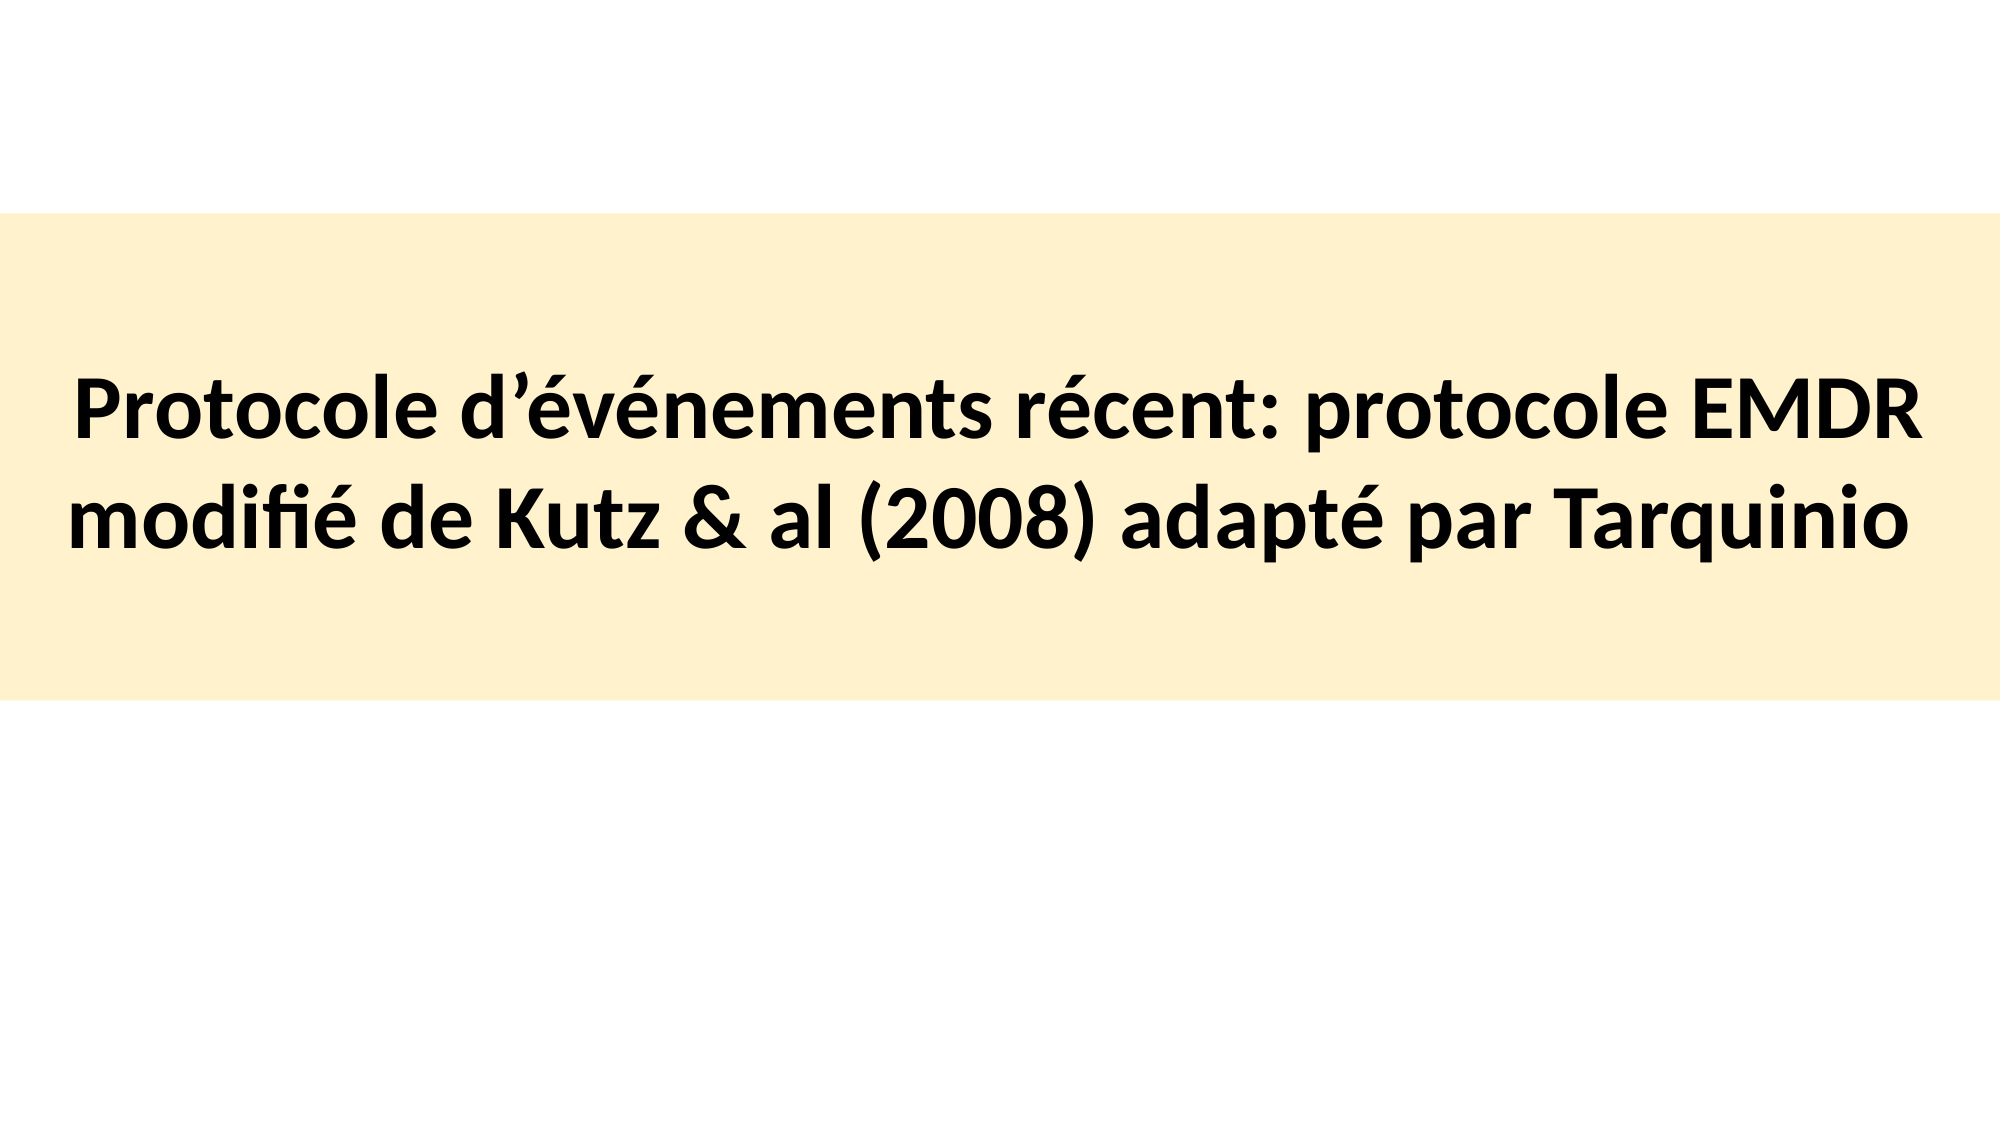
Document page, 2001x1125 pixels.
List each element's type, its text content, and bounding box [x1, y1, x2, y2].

text_box Protocole d’événements récent: protocole EMDR modifié de Kutz & al (2008) adapté par Tarquinio [0, 212, 2000, 701]
